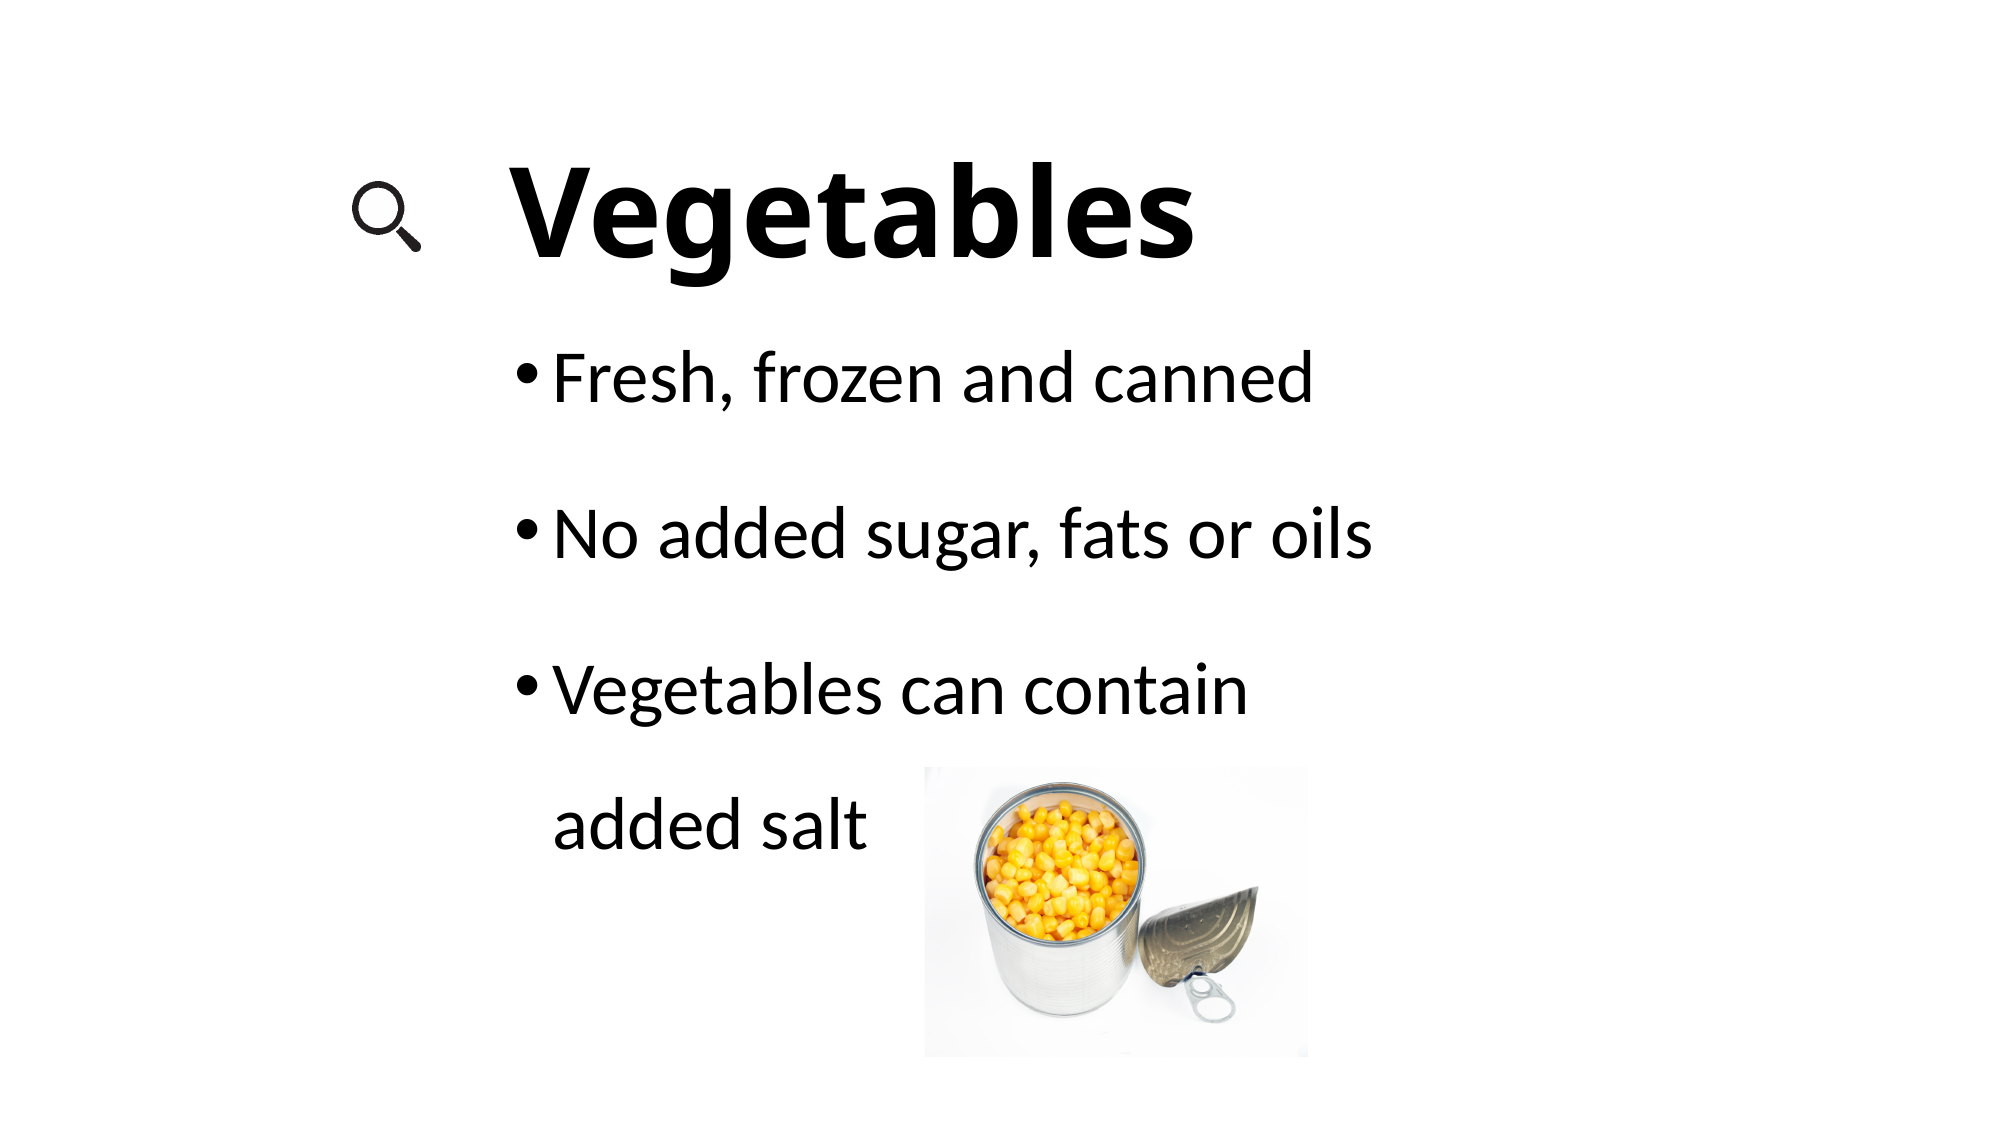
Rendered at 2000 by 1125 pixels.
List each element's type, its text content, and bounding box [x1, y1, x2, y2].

list Fresh, frozen and canned No added sugar, fats or oils Vegetables can contain added salt [499, 275, 1450, 913]
text_box Vegetables [509, 105, 1327, 328]
picture [352, 181, 421, 252]
text_box [924, 913, 1309, 1058]
